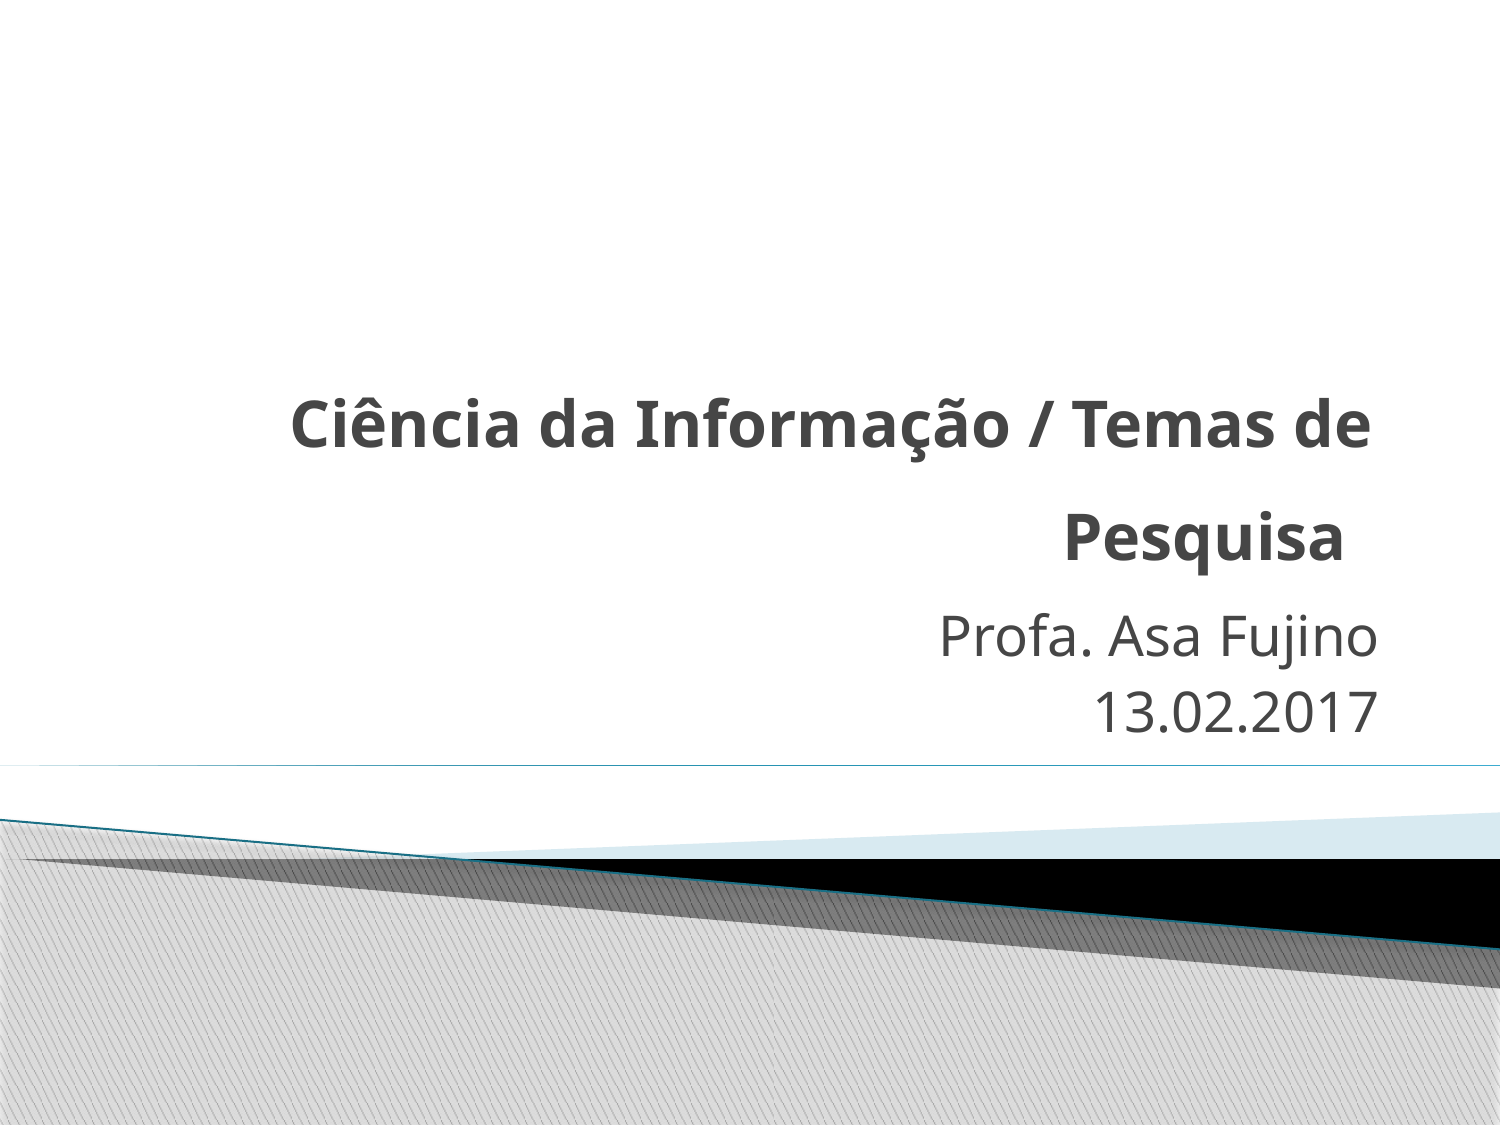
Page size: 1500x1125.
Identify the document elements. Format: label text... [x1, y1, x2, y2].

picture [5, 859, 1500, 989]
subtitle Profa. Asa Fujino 13.02.2017 [112, 592, 1388, 790]
title Ciência da Informação / Temas de Pesquisa [112, 287, 1388, 588]
